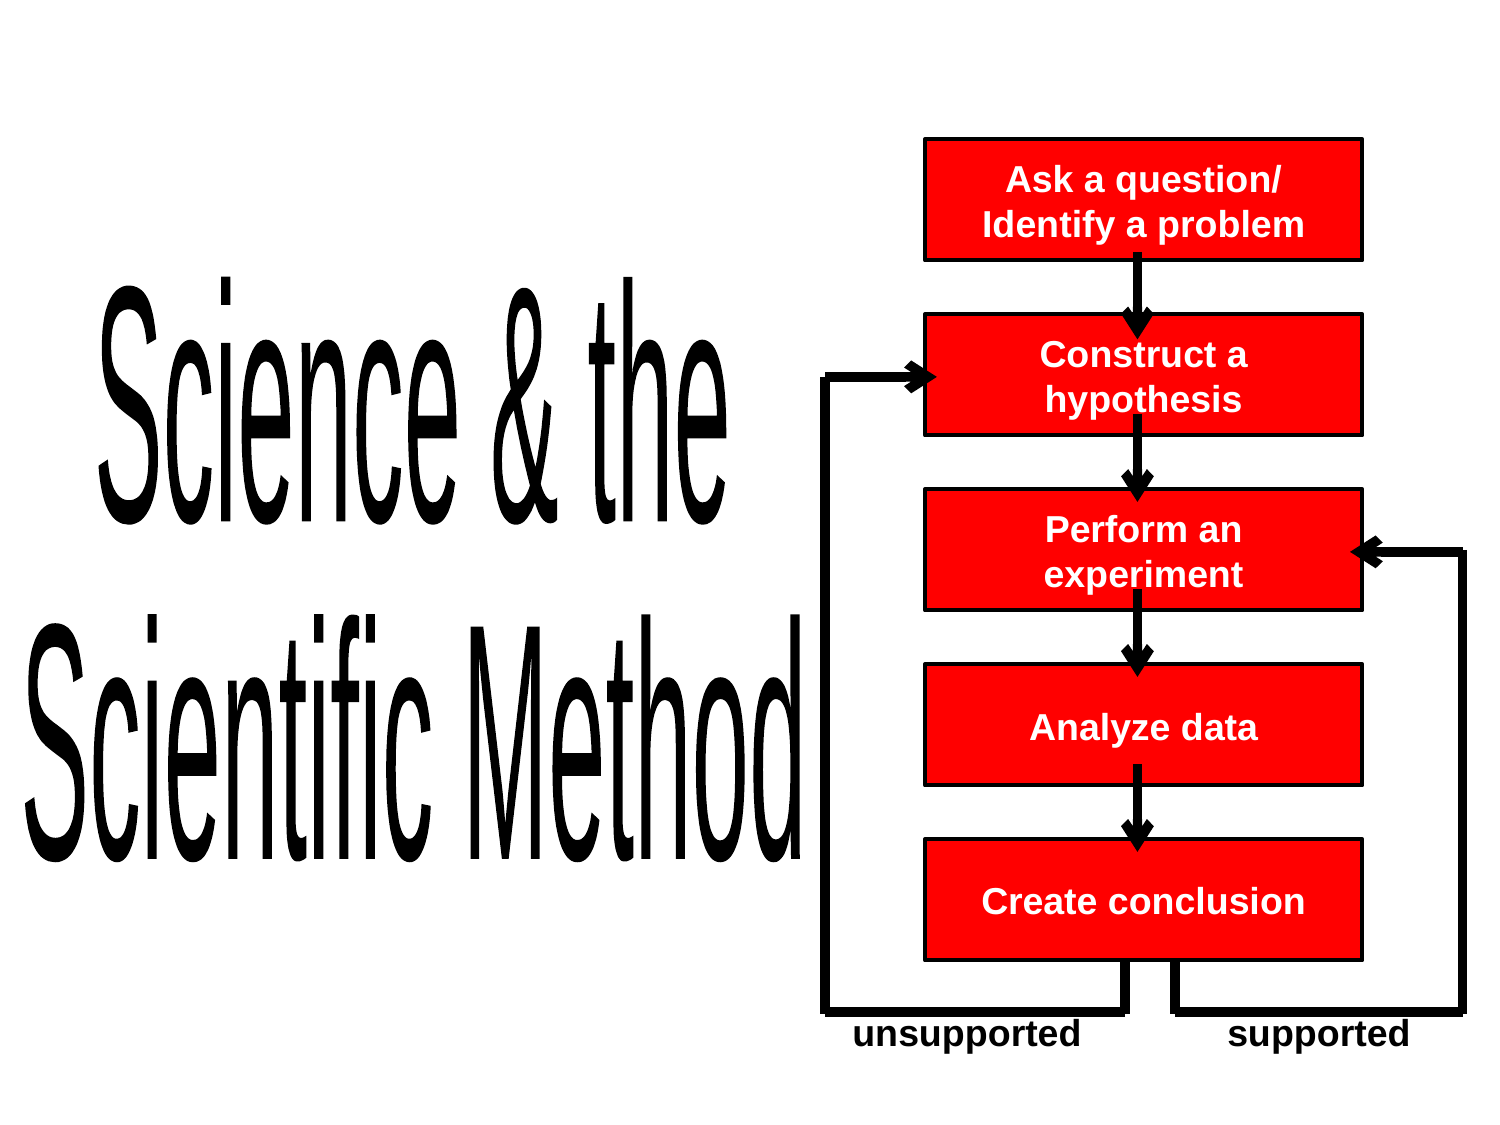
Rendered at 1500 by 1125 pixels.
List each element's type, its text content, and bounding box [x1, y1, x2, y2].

text_box Create conclusion [923, 837, 1364, 962]
text_box unsupported [837, 1001, 1138, 1062]
text_box Analyze data [923, 662, 1364, 787]
text_box Construct a hypothesis [923, 312, 1364, 437]
text_box supported [1212, 1001, 1500, 1062]
text_box Ask a question/ Identify a problem [923, 137, 1364, 262]
text_box Perform an experiment [923, 487, 1364, 612]
